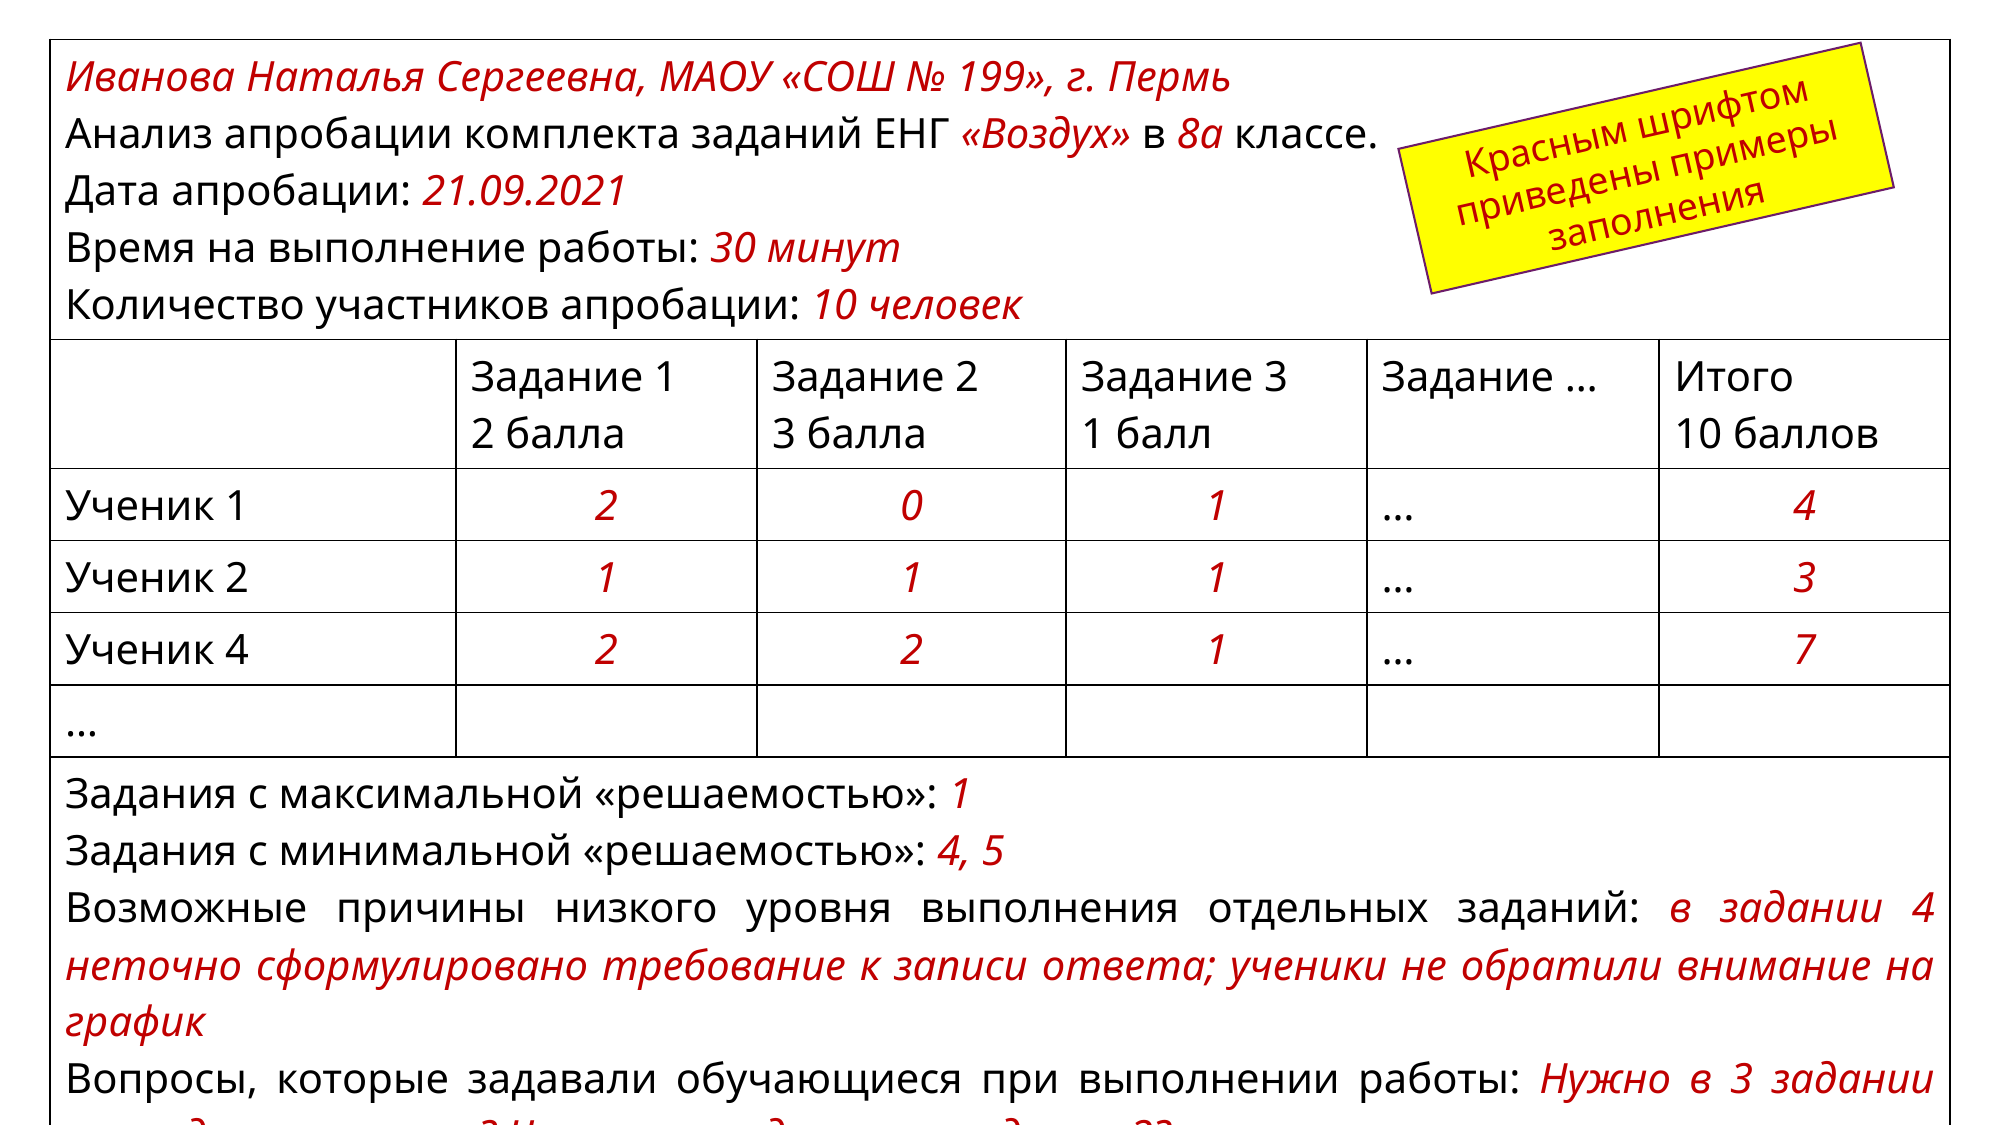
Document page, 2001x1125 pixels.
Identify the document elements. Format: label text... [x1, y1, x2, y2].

table_cell [758, 686, 1065, 756]
table_cell 1 [758, 541, 1065, 612]
table_cell [1067, 686, 1366, 756]
table_cell Задание 3 1 балл [1067, 340, 1366, 468]
table_cell Задание 1 2 балла [457, 340, 756, 468]
table_cell … [1368, 613, 1658, 684]
table_cell 1 [1067, 541, 1366, 612]
table_cell 2 [457, 613, 756, 684]
table_cell … [1368, 541, 1658, 612]
table_cell Ученик 2 [51, 541, 455, 612]
table_cell [1660, 686, 1949, 756]
table_cell Задания с максимальной «решаемостью»: 1 Задания с минимальной «решаемостью»: 4, 5 Возможные причины низкого уровня выполнения отдельных заданий: в задании 4 неточно сформулировано требование к записи ответа; ученики не обратили внимание на график Вопросы, которые задавали обучающиеся при выполнении работы: Нужно в 3 задании приводить расчеты? Что нужно сделать в задании 2? Что нужно изменить в работе после апробации: изменить формулировку вопроса в задании 2; добавить баллы за выполнение задания 5 [51, 758, 1949, 1125]
table_cell 1 [457, 541, 756, 612]
table_cell Итого 10 баллов [1660, 340, 1949, 468]
table_cell 2 [758, 613, 1065, 684]
text_box Красным шрифтом приведены примеры заполнения [1397, 41, 1896, 295]
table_cell 0 [758, 469, 1065, 540]
table_cell 1 [1067, 613, 1366, 684]
table_cell Ученик 4 [51, 613, 455, 684]
table_cell Задание … [1368, 340, 1658, 468]
table_cell 4 [1660, 469, 1949, 540]
table_cell 2 [457, 469, 756, 540]
table_cell [1368, 686, 1658, 756]
table_cell … [51, 686, 455, 756]
table_cell 7 [1660, 613, 1949, 684]
table_cell 1 [1067, 469, 1366, 540]
table_cell [51, 340, 455, 468]
table_cell Ученик 1 [51, 469, 455, 540]
table_cell Задание 2 3 балла [758, 340, 1065, 468]
table_cell [457, 686, 756, 756]
table_cell … [1368, 469, 1658, 540]
table_header Иванова Наталья Сергеевна, МАОУ «СОШ № 199», г. Пермь Анализ апробации комплекта заданий ЕНГ «Воздух» в 8а классе. Дата апробации: 21.09.2021 Время на выполнение работы: 30 минут Количество участников апробации: 10 человек [51, 40, 1949, 339]
table_cell 3 [1660, 541, 1949, 612]
